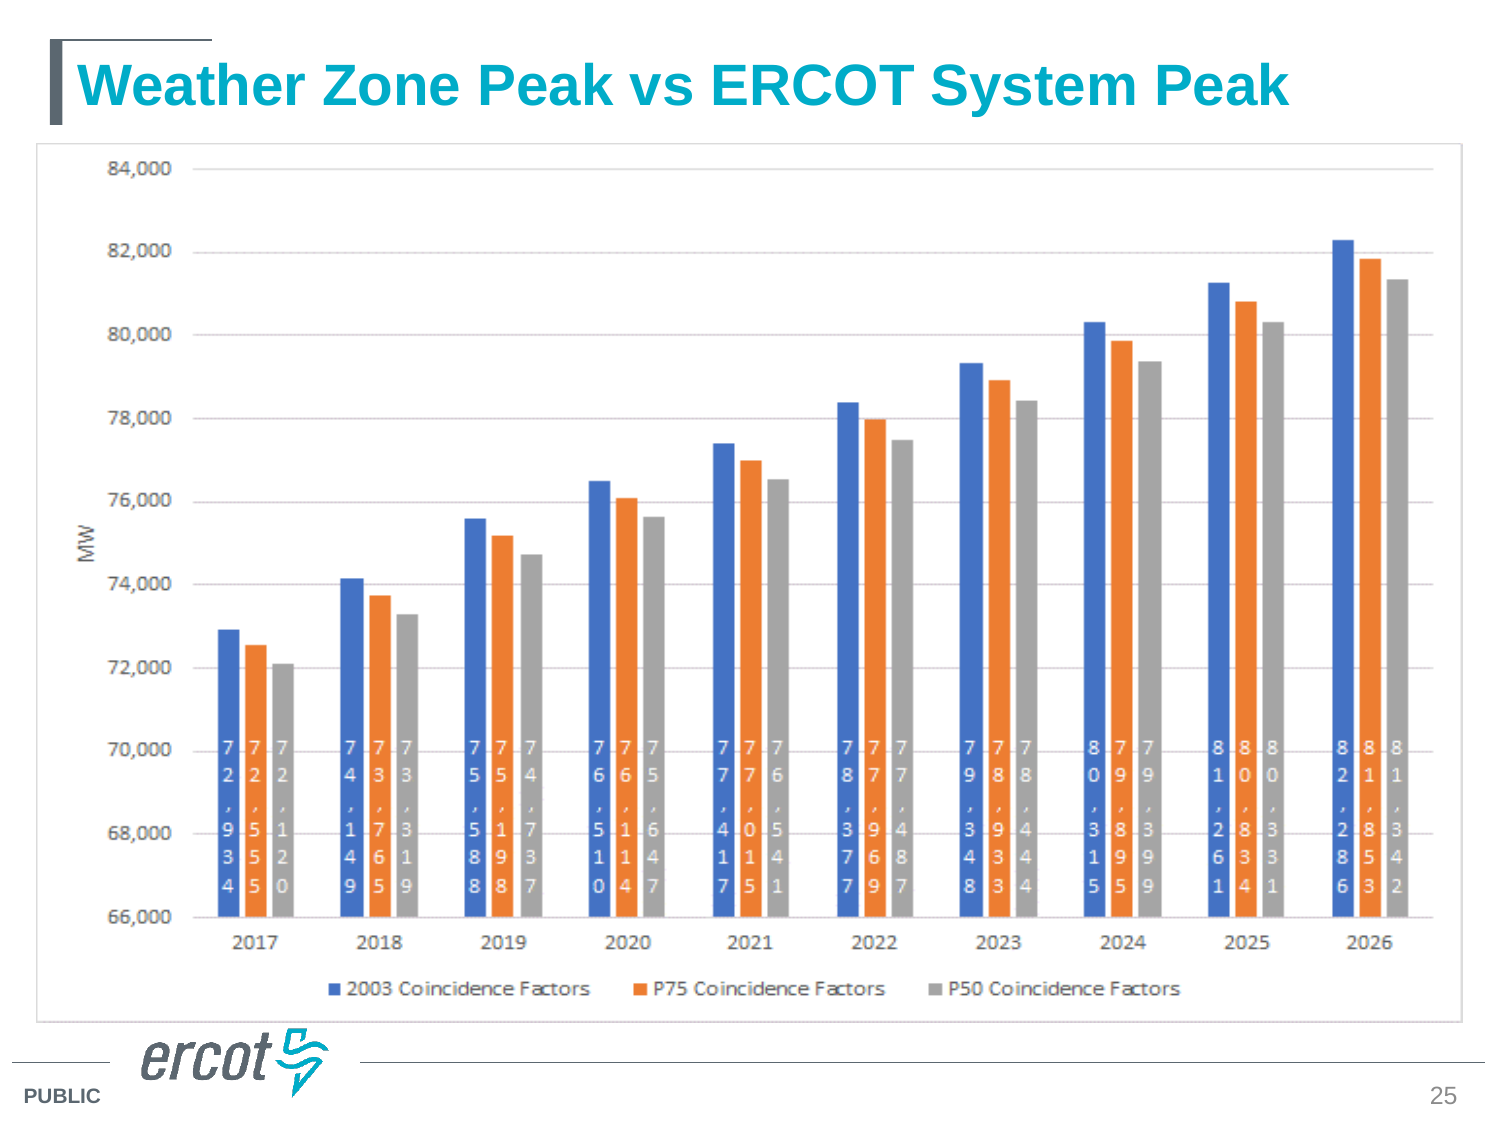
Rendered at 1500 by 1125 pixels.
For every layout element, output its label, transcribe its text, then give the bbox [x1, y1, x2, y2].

title Weather Zone Peak vs ERCOT System Peak [62, 39, 1450, 125]
picture [35, 143, 1463, 1100]
slide_number 25 [1400, 1076, 1488, 1113]
